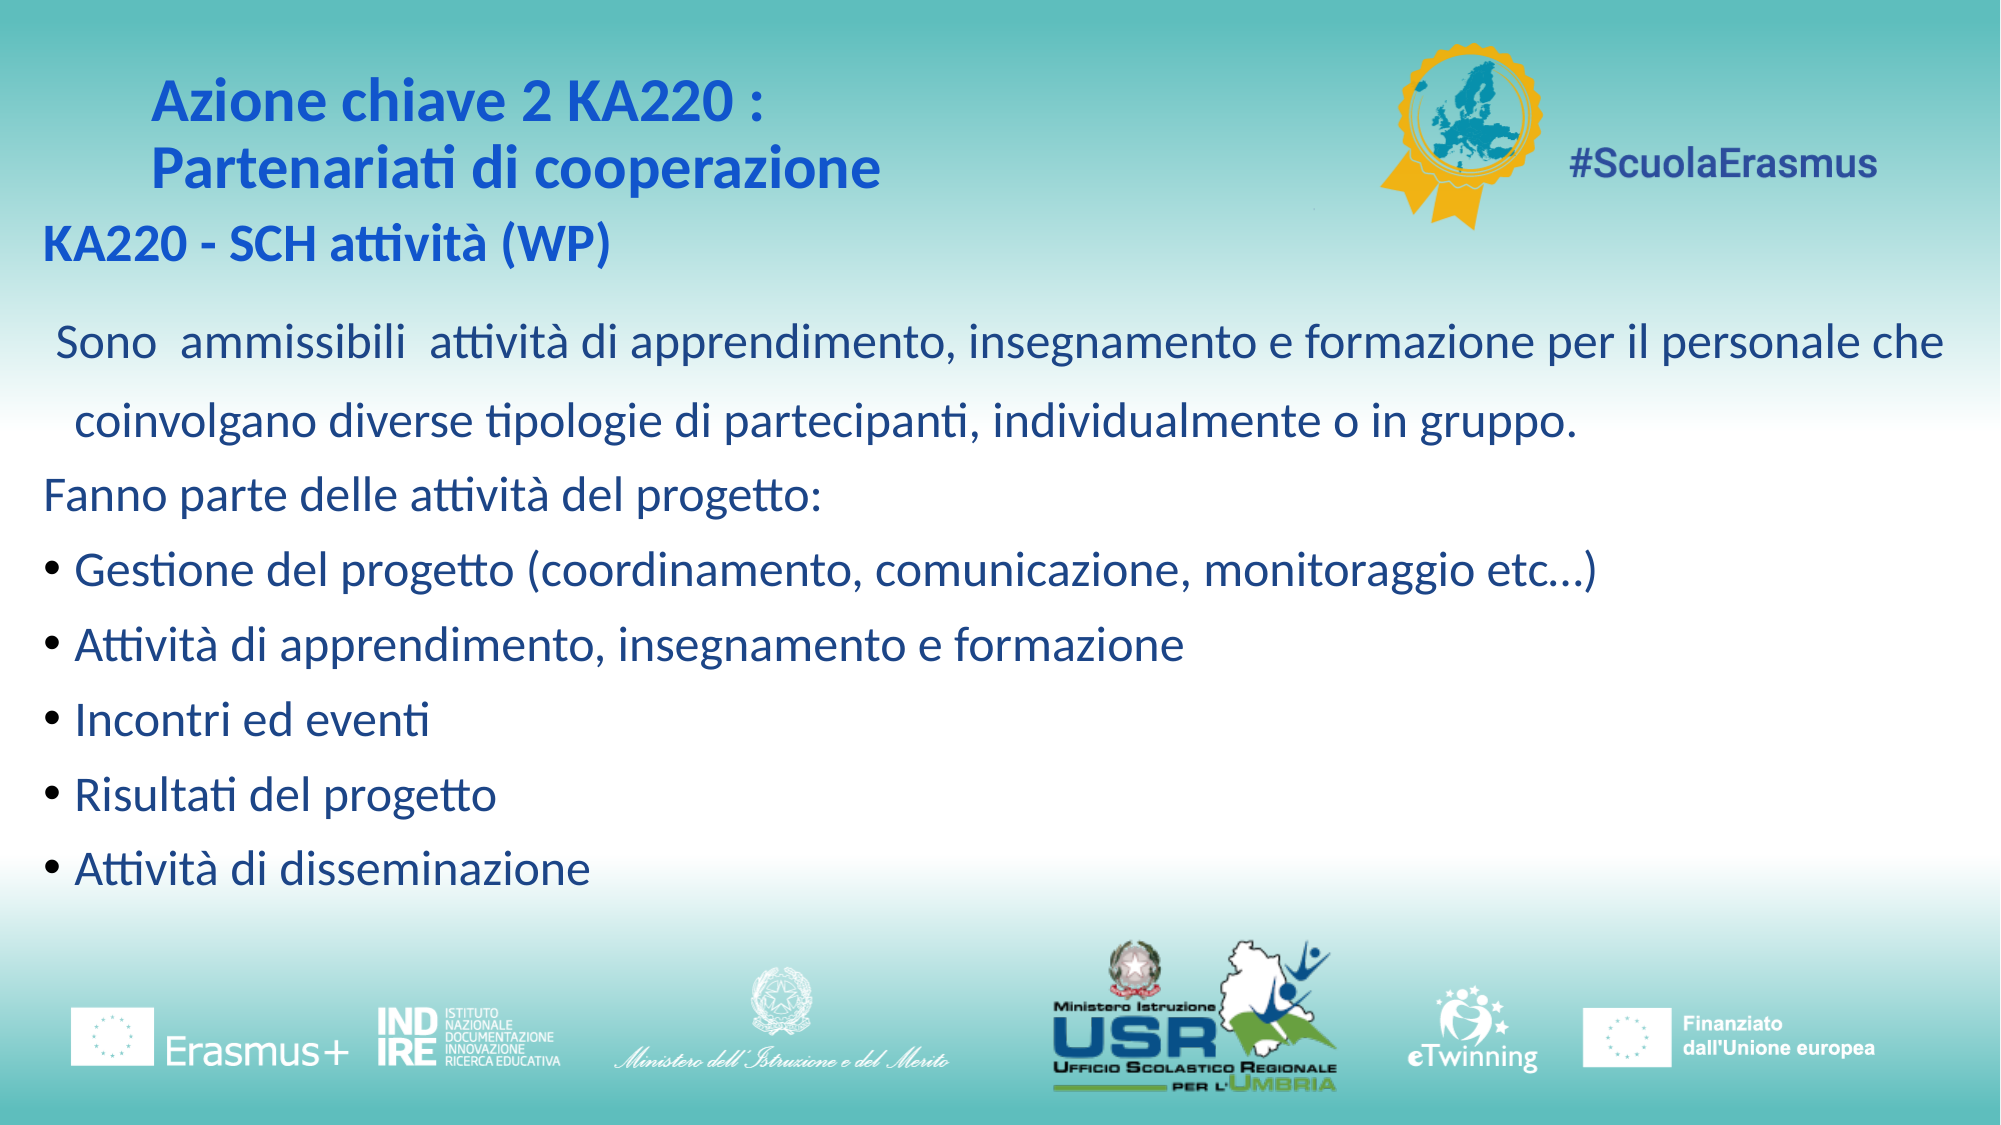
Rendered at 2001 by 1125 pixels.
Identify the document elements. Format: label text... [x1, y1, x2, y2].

text_box Azione chiave 2 KA220 : Partenariati di cooperazione [0, 59, 2000, 278]
picture [0, 0, 2001, 1125]
subtitle KA220 - SCH attività (WP) Sono ammissibili attività di apprendimento, insegnamento e formazione per il personale che coinvolgano diverse tipologie di partecipanti, individualmente o in gruppo. Fanno parte delle attività del progetto: Gestione del progetto (coordinamento, comunicazione, monitoraggio etc…) Attività di apprendimento, insegnamento e formazione Incontri ed eventi Risultati del progetto Attività di disseminazione [0, 278, 2000, 1058]
